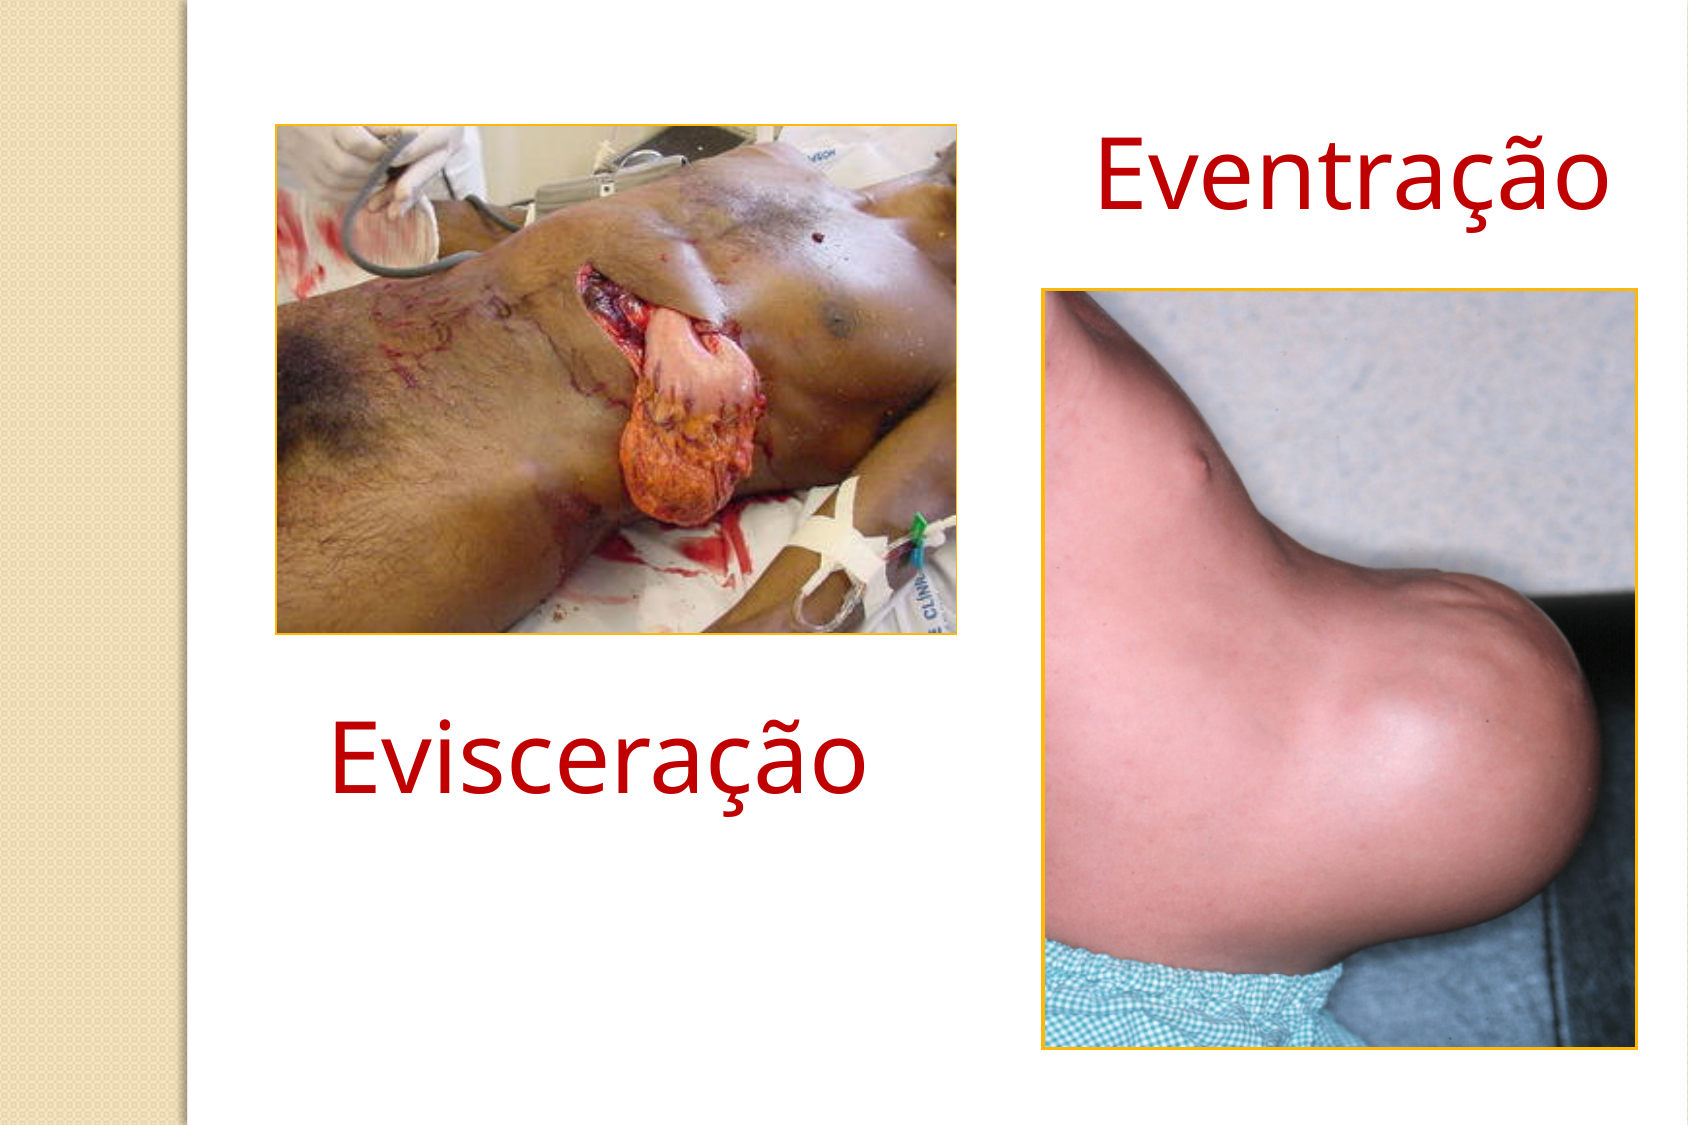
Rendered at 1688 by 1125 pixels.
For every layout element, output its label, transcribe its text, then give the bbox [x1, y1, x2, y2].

text_box Eventração [1077, 101, 1654, 237]
text_box Evisceração [311, 686, 886, 821]
picture [276, 125, 957, 634]
picture [1044, 290, 1636, 1048]
